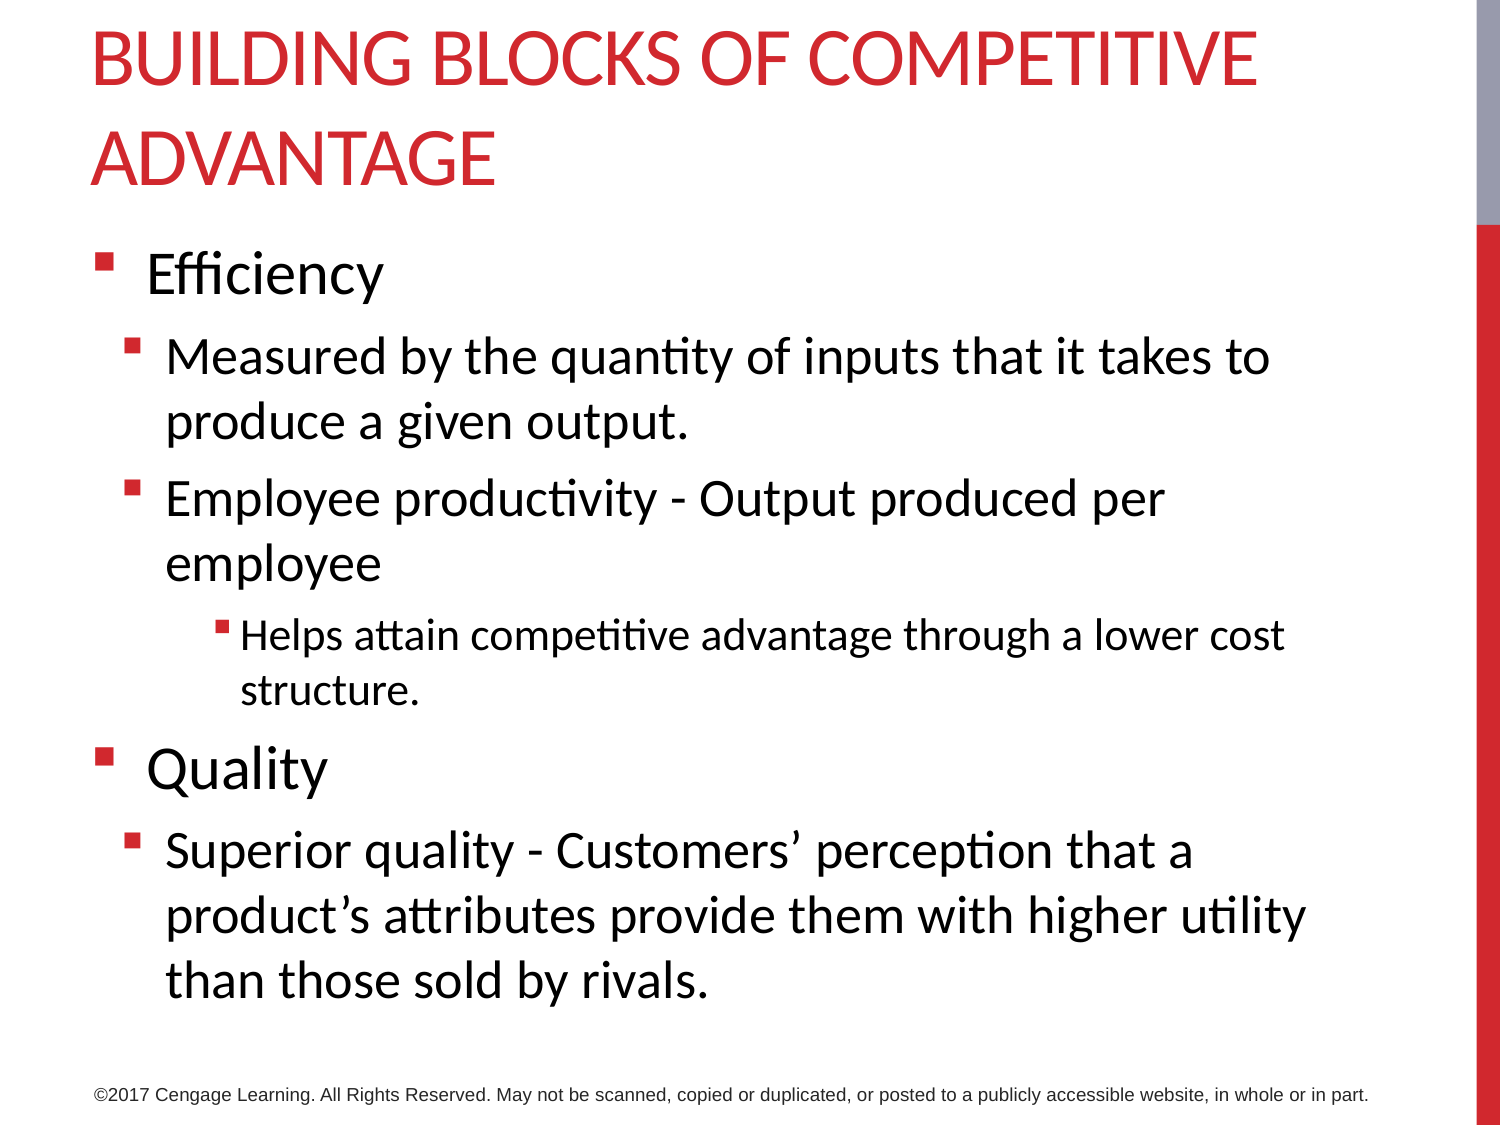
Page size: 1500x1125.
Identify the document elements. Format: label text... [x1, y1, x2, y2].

title BUILDING BLOCKS OF COMPETITIVE ADVANTAGE [75, 25, 1413, 211]
list Efficiency Measured by the quantity of inputs that it takes to produce a given output. Employee productivity - Output produced per employee Helps attain competitive advantage through a lower cost structure. Quality Superior quality - Customers’ perception that a product’s attributes provide them with higher utility than those sold by rivals. [75, 224, 1413, 1050]
